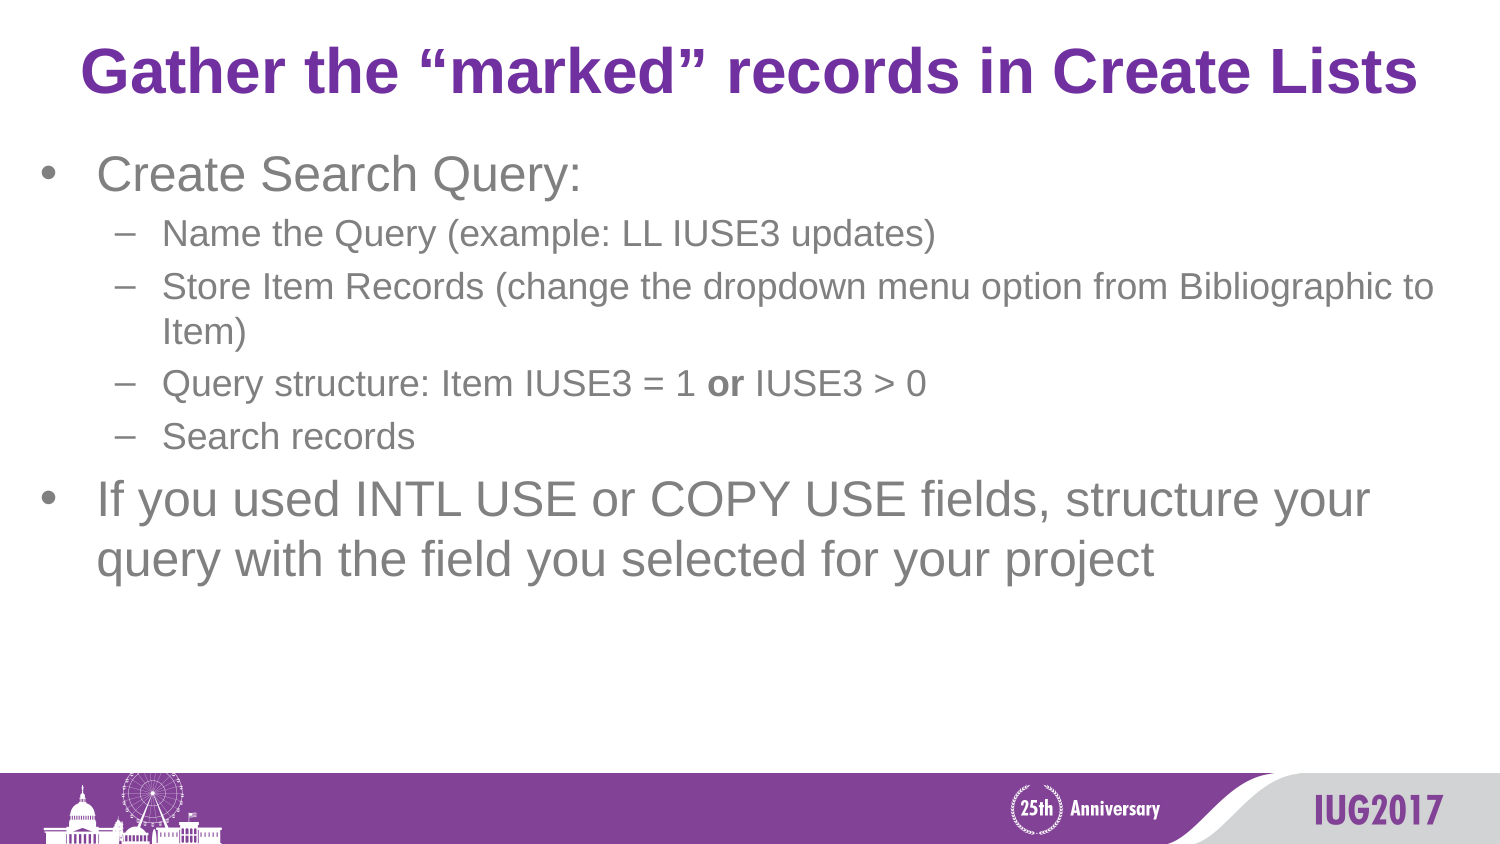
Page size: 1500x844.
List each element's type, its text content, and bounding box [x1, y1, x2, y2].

title Gather the “marked” records in Create Lists [24, 21, 1475, 114]
list Create Search Query: Name the Query (example: LL IUSE3 updates) Store Item Records (change the dropdown menu option from Bibliographic to Item) Query structure: Item IUSE3 = 1 or IUSE3 > 0 Search records If you used INTL USE or COPY USE fields, structure your query with the field you selected for your project [24, 134, 1475, 747]
picture [0, 773, 1500, 844]
